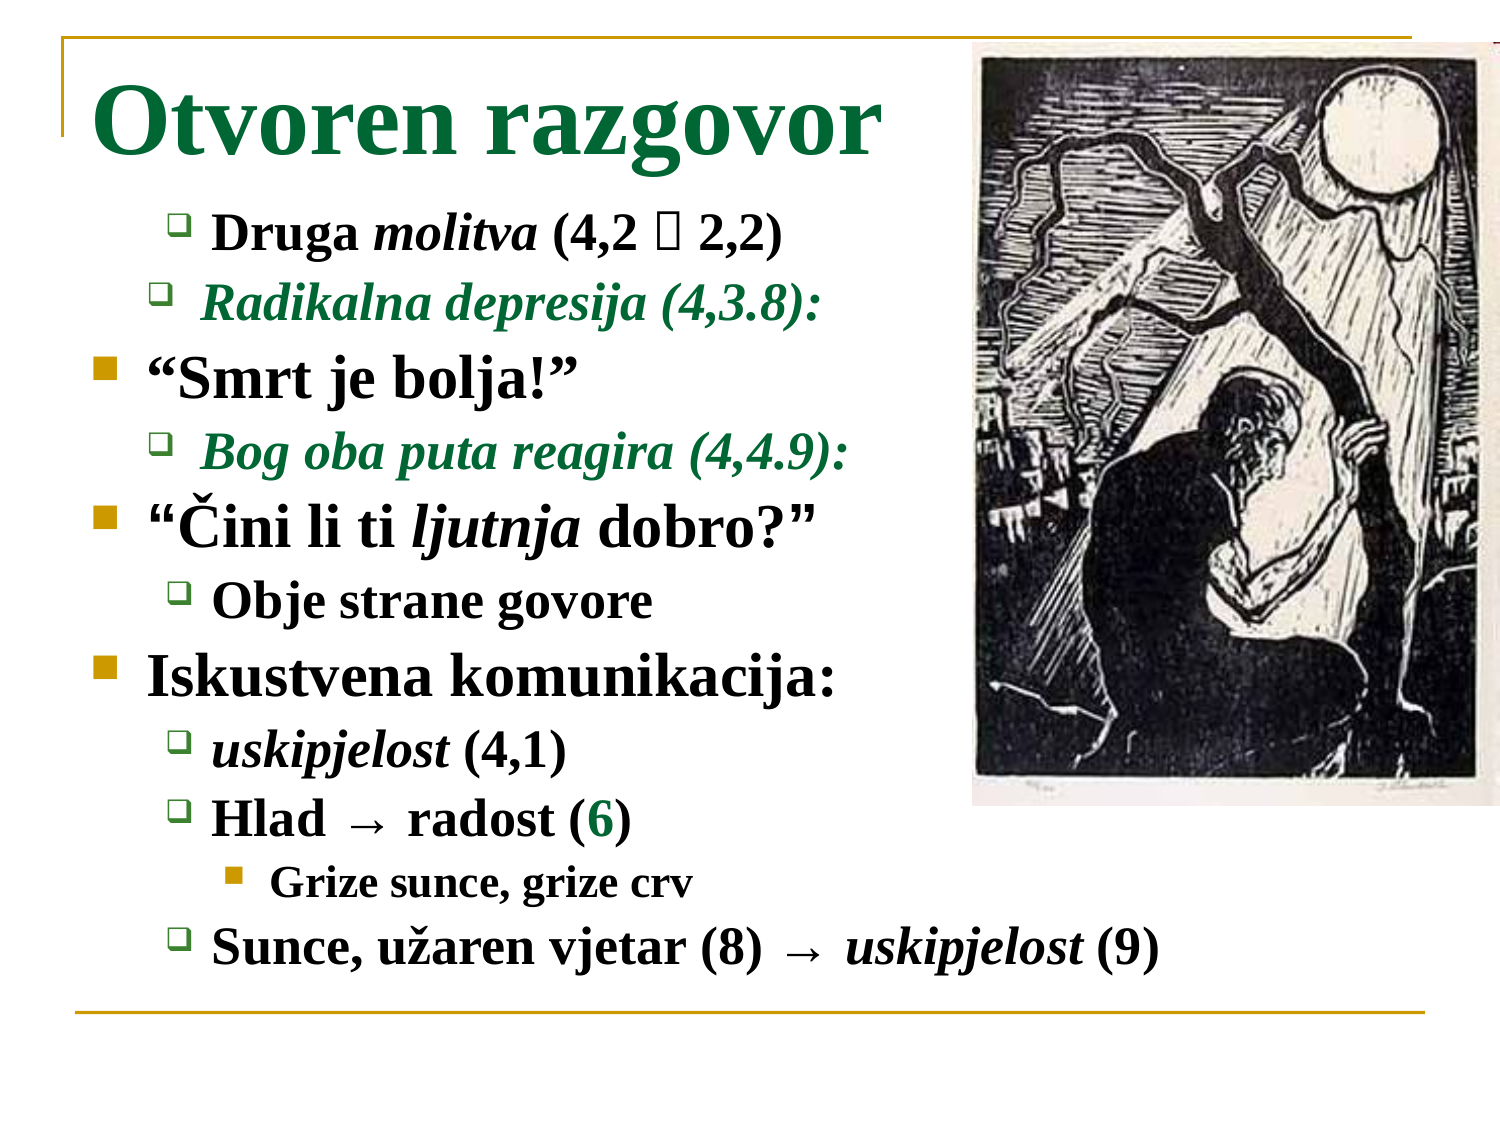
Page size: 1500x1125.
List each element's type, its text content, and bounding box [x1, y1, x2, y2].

title Otvoren razgovor [75, 19, 1425, 196]
list Druga molitva (4,2  2,2) Radikalna depresija (4,3.8): “Smrt je bolja!” Bog oba puta reagira (4,4.9): “Čini li ti ljutnja dobro?” Obje strane govore Iskustvena komunikacija: uskipjelost (4,1) Hlad → radost (6) Grize sunce, grize crv Sunce, užaren vjetar (8) → uskipjelost (9) [75, 196, 1258, 1006]
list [972, 42, 1500, 806]
